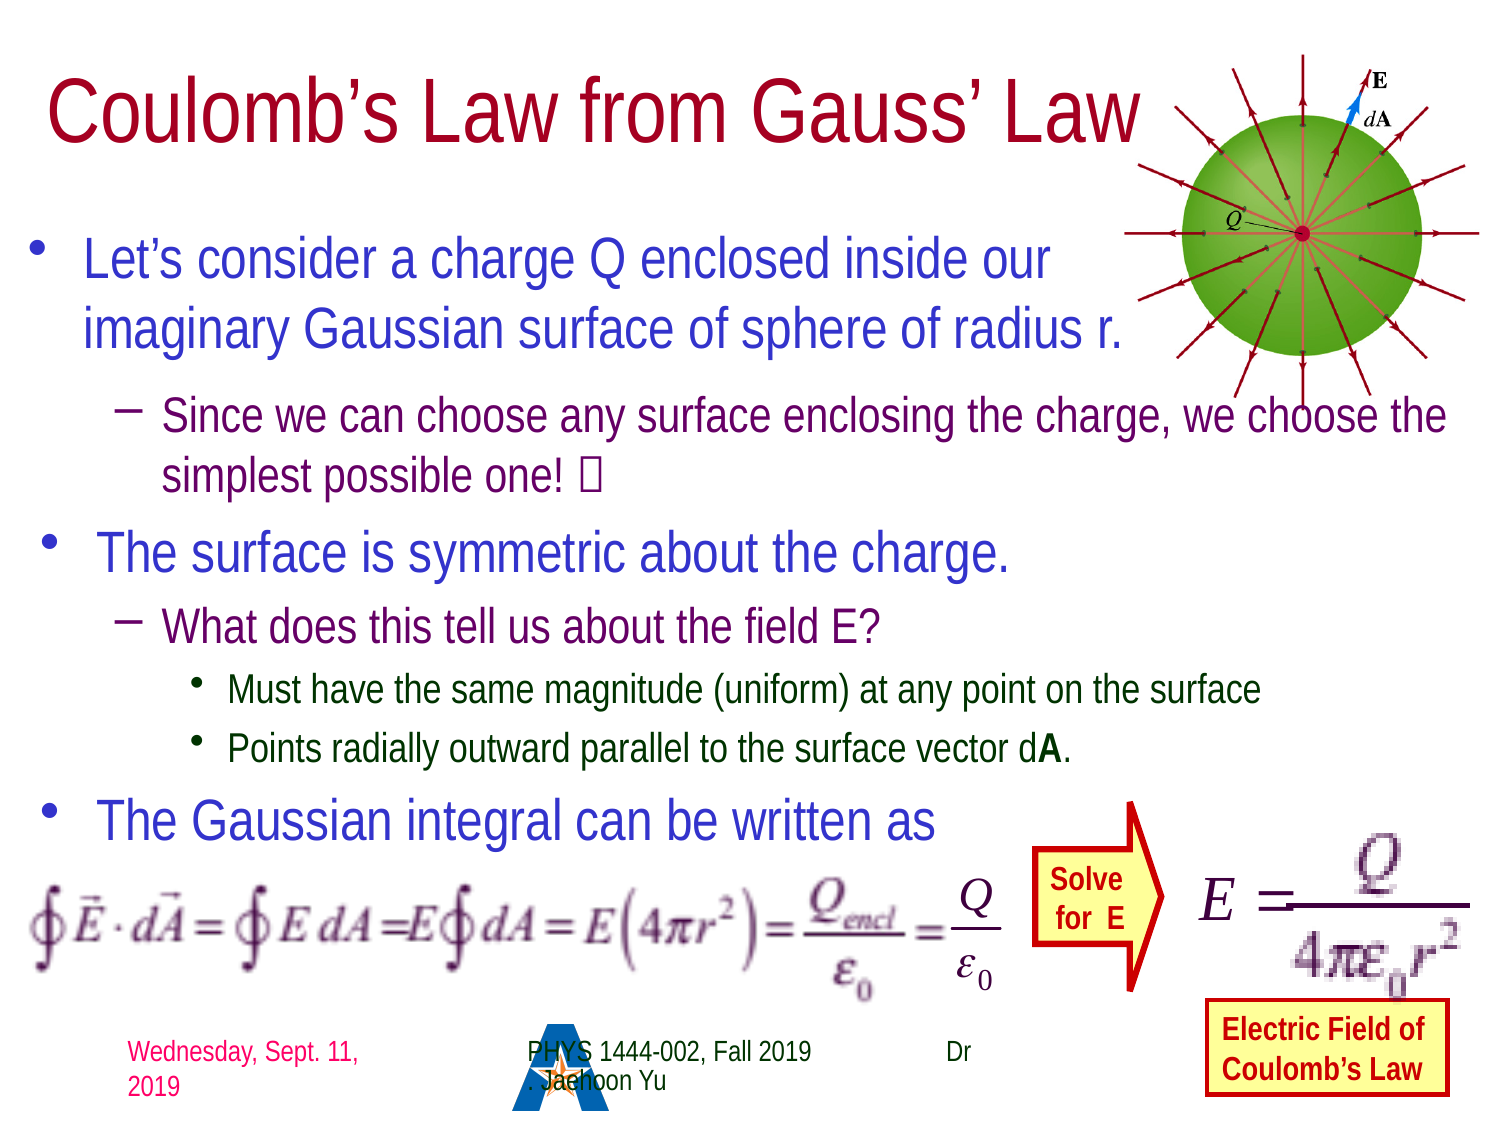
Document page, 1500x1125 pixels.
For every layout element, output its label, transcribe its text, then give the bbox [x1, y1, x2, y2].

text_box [1278, 806, 1476, 1006]
slide_number 15 [1074, 1024, 1388, 1101]
title Coulomb’s Law from Gauss’ Law [0, 49, 1044, 163]
text_box Solve for E [1035, 801, 1162, 992]
picture [512, 1101, 609, 1111]
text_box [942, 862, 1013, 1002]
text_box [797, 857, 951, 1006]
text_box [230, 872, 396, 978]
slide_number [112, 1024, 426, 1101]
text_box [1187, 862, 1273, 933]
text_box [24, 872, 229, 978]
list Let’s consider a charge Q enclosed inside our imaginary Gaussian surface of sphere of radius r. [12, 212, 1044, 426]
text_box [397, 872, 581, 978]
footer PHYS 1444-002, Fall 2019 Dr. Jaehoon Yu [512, 1024, 988, 1101]
text_box Electric Field of Coulomb’s Law [1207, 999, 1448, 1095]
picture [1049, 43, 1500, 419]
text_box Since we can choose any surface enclosing the charge, we choose the simplest possible one!  The surface is symmetric about the charge. What does this tell us about the field E? Must have the same magnitude (uniform) at any point on the surface Points radially outward parallel to the surface vector dA. The Gaussian integral can be written as [24, 375, 1488, 875]
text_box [574, 875, 792, 980]
